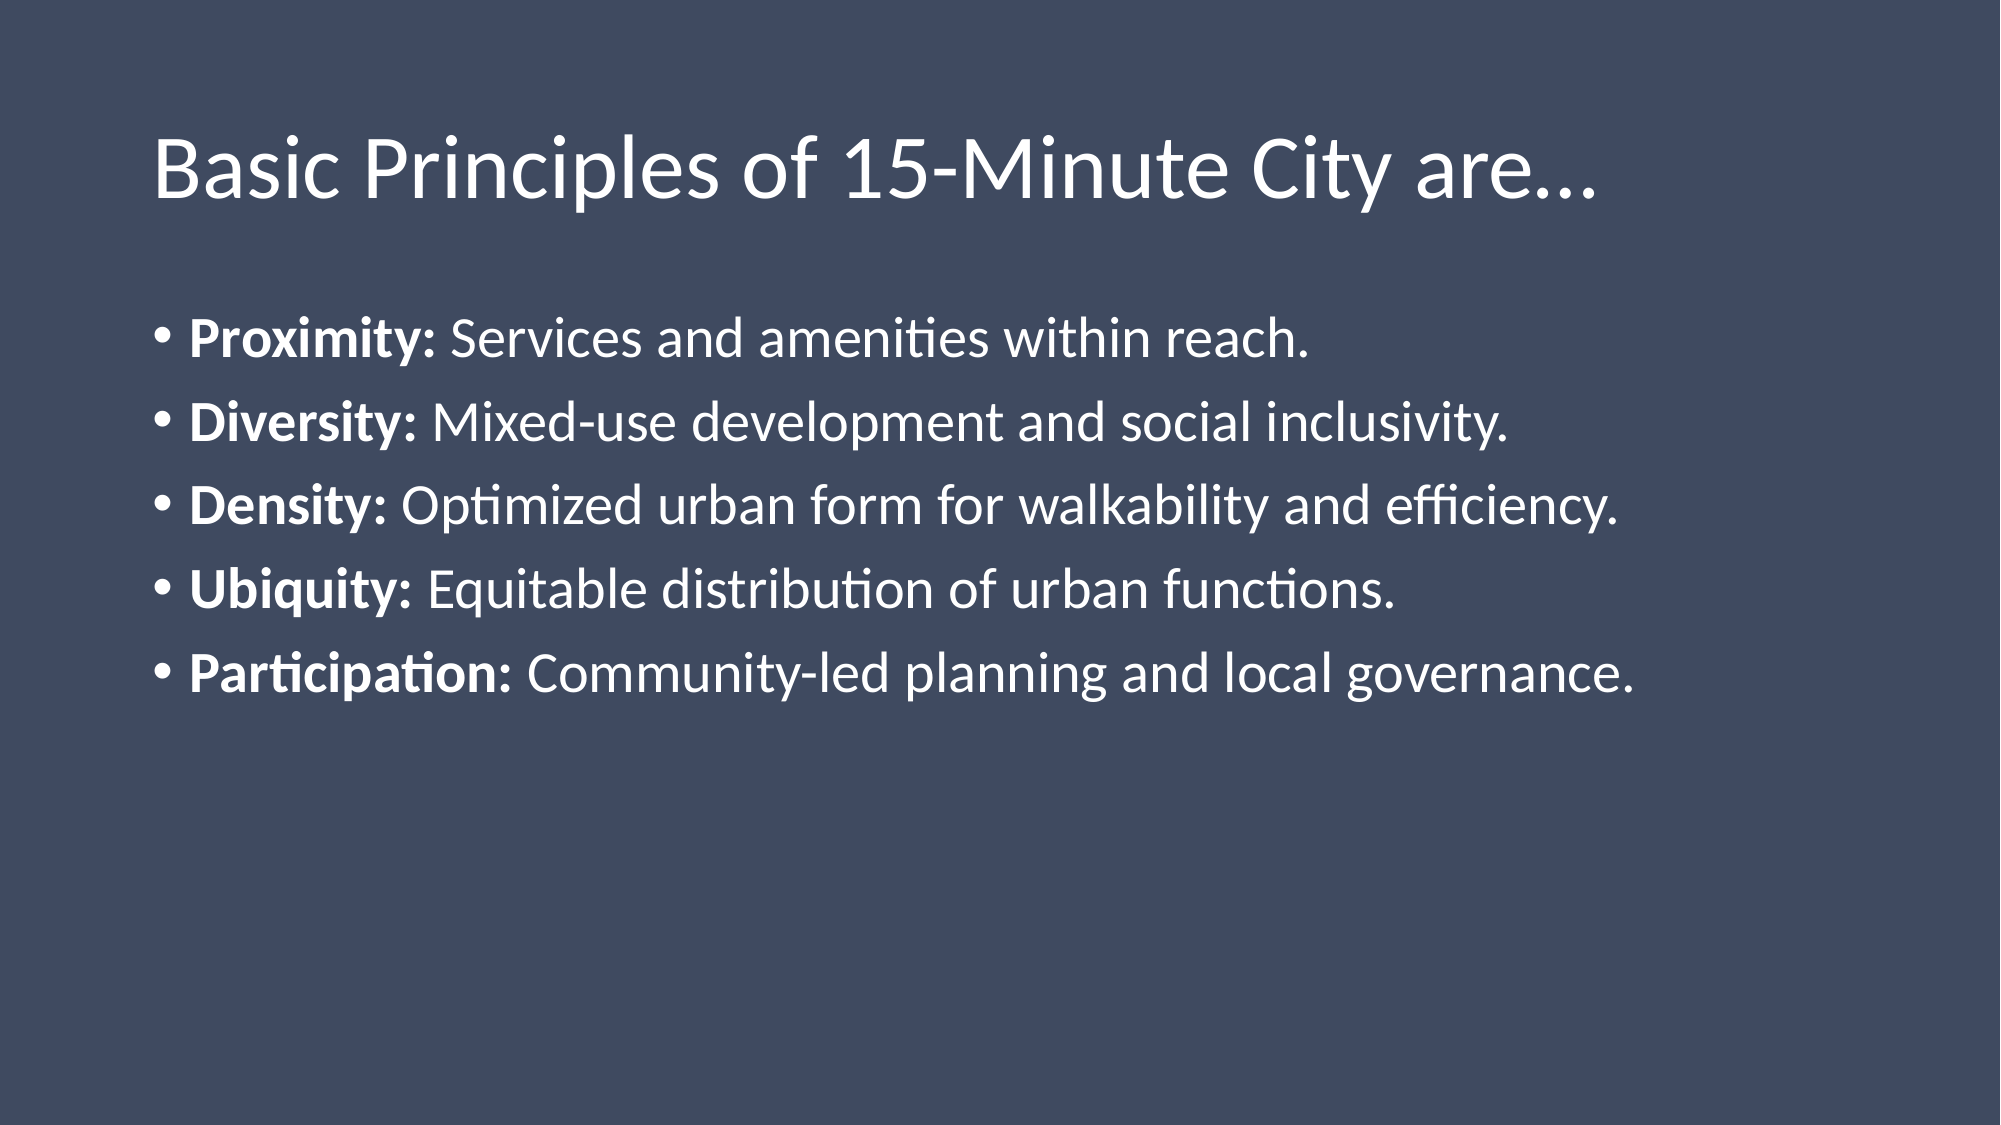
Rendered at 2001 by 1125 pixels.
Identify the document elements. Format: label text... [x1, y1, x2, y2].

title Basic Principles of 15-Minute City are… [137, 59, 1863, 278]
list Proximity: Services and amenities within reach. Diversity: Mixed-use development and social inclusivity. Density: Optimized urban form for walkability and efficiency. Ubiquity: Equitable distribution of urban functions. Participation: Community-led planning and local governance. [137, 299, 1863, 1014]
